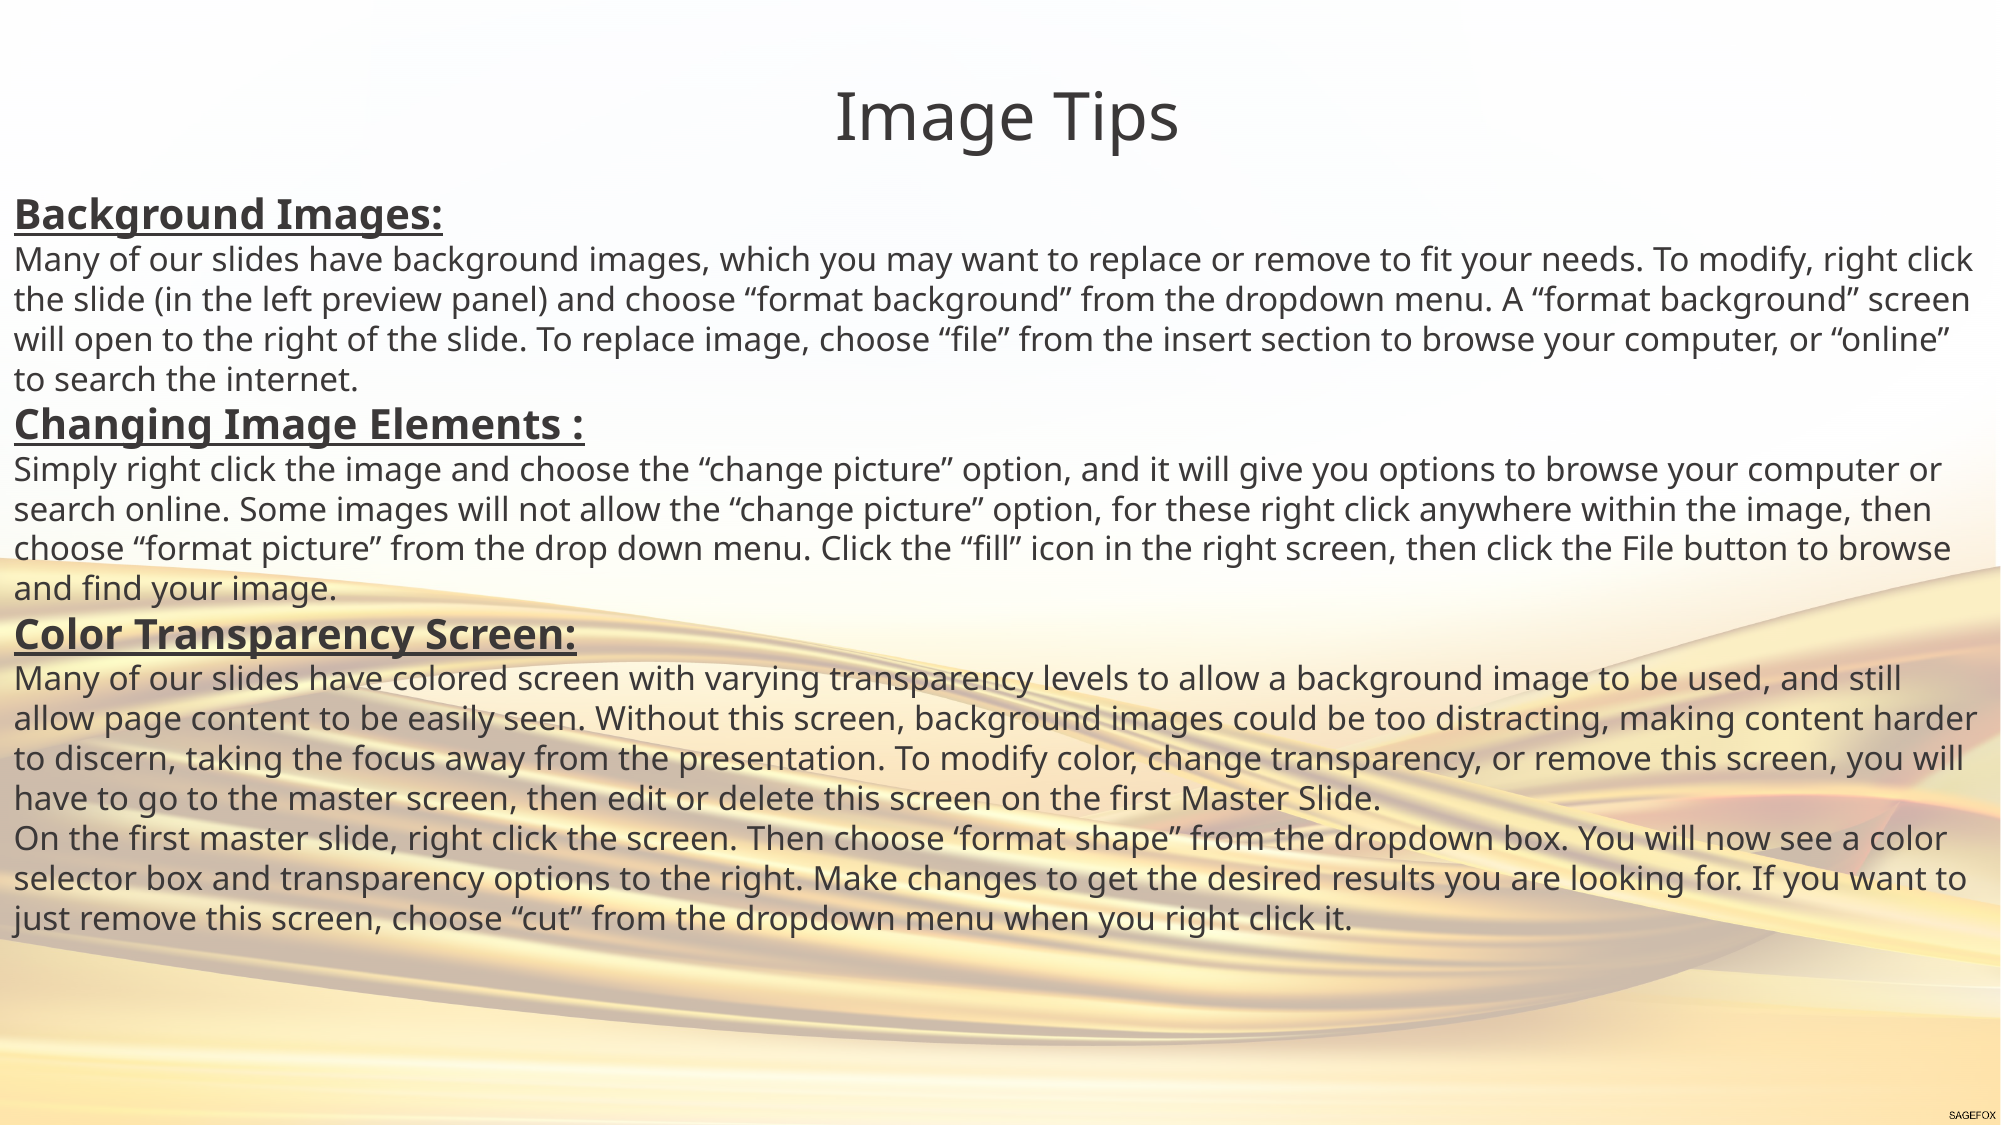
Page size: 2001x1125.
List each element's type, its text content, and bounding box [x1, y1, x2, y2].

text_box Background Images: Many of our slides have background images, which you may want to replace or remove to fit your needs. To modify, right click the slide (in the left preview panel) and choose “format background” from the dropdown menu. A “format background” screen will open to the right of the slide. To replace image, choose “file” from the insert section to browse your computer, or “online” to search the internet. Changing Image Elements : Simply right click the image and choose the “change picture” option, and it will give you options to browse your computer or search online. Some images will not allow the “change picture” option, for these right click anywhere within the image, then choose “format picture” from the drop down menu. Click the “fill” icon in the right screen, then click the File button to browse and find your image. Color Transparency Screen: Many of our slides have colored screen with varying transparency levels to allow a background image to be used, and still allow page content to be easily seen. Without this screen, background images could be too distracting, making content harder to discern, taking the focus away from the presentation. To modify color, change transparency, or remove this screen, you will have to go to the master screen, then edit or delete this screen on the first Master Slide. On the first master slide, right click the screen. Then choose ‘format shape” from the dropdown box. You will now see a color selector box and transparency options to the right. Make changes to get the desired results you are looking for. If you want to just remove this screen, choose “cut” from the dropdown menu when you right click it. [0, 0, 2000, 1125]
title Image Tips [597, 59, 1420, 177]
